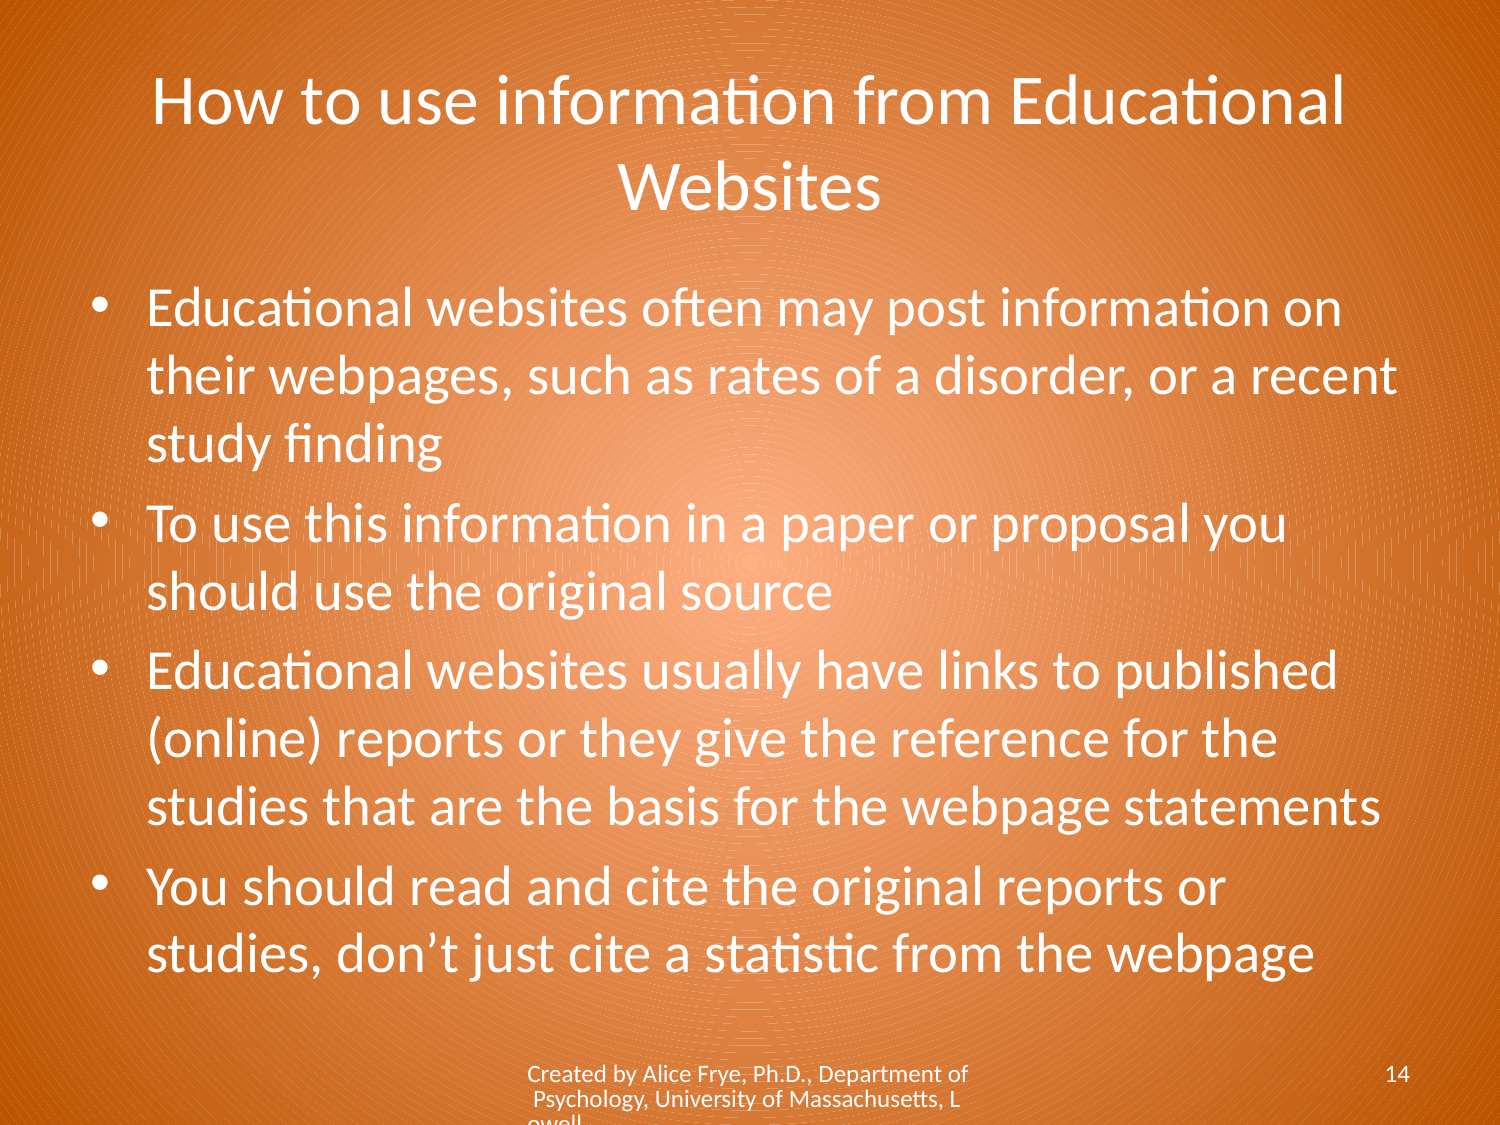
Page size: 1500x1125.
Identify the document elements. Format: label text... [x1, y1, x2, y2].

footer Created by Alice Frye, Ph.D., Department of Psychology, University of Massachusetts, Lowell [512, 1042, 988, 1103]
slide_number 14 [1074, 1042, 1425, 1103]
list Educational websites often may post information on their webpages, such as rates of a disorder, or a recent study finding To use this information in a paper or proposal you should use the original source Educational websites usually have links to published (online) reports or they give the reference for the studies that are the basis for the webpage statements You should read and cite the original reports or studies, don’t just cite a statistic from the webpage [75, 262, 1425, 1005]
title How to use information from Educational Websites [75, 45, 1425, 233]
